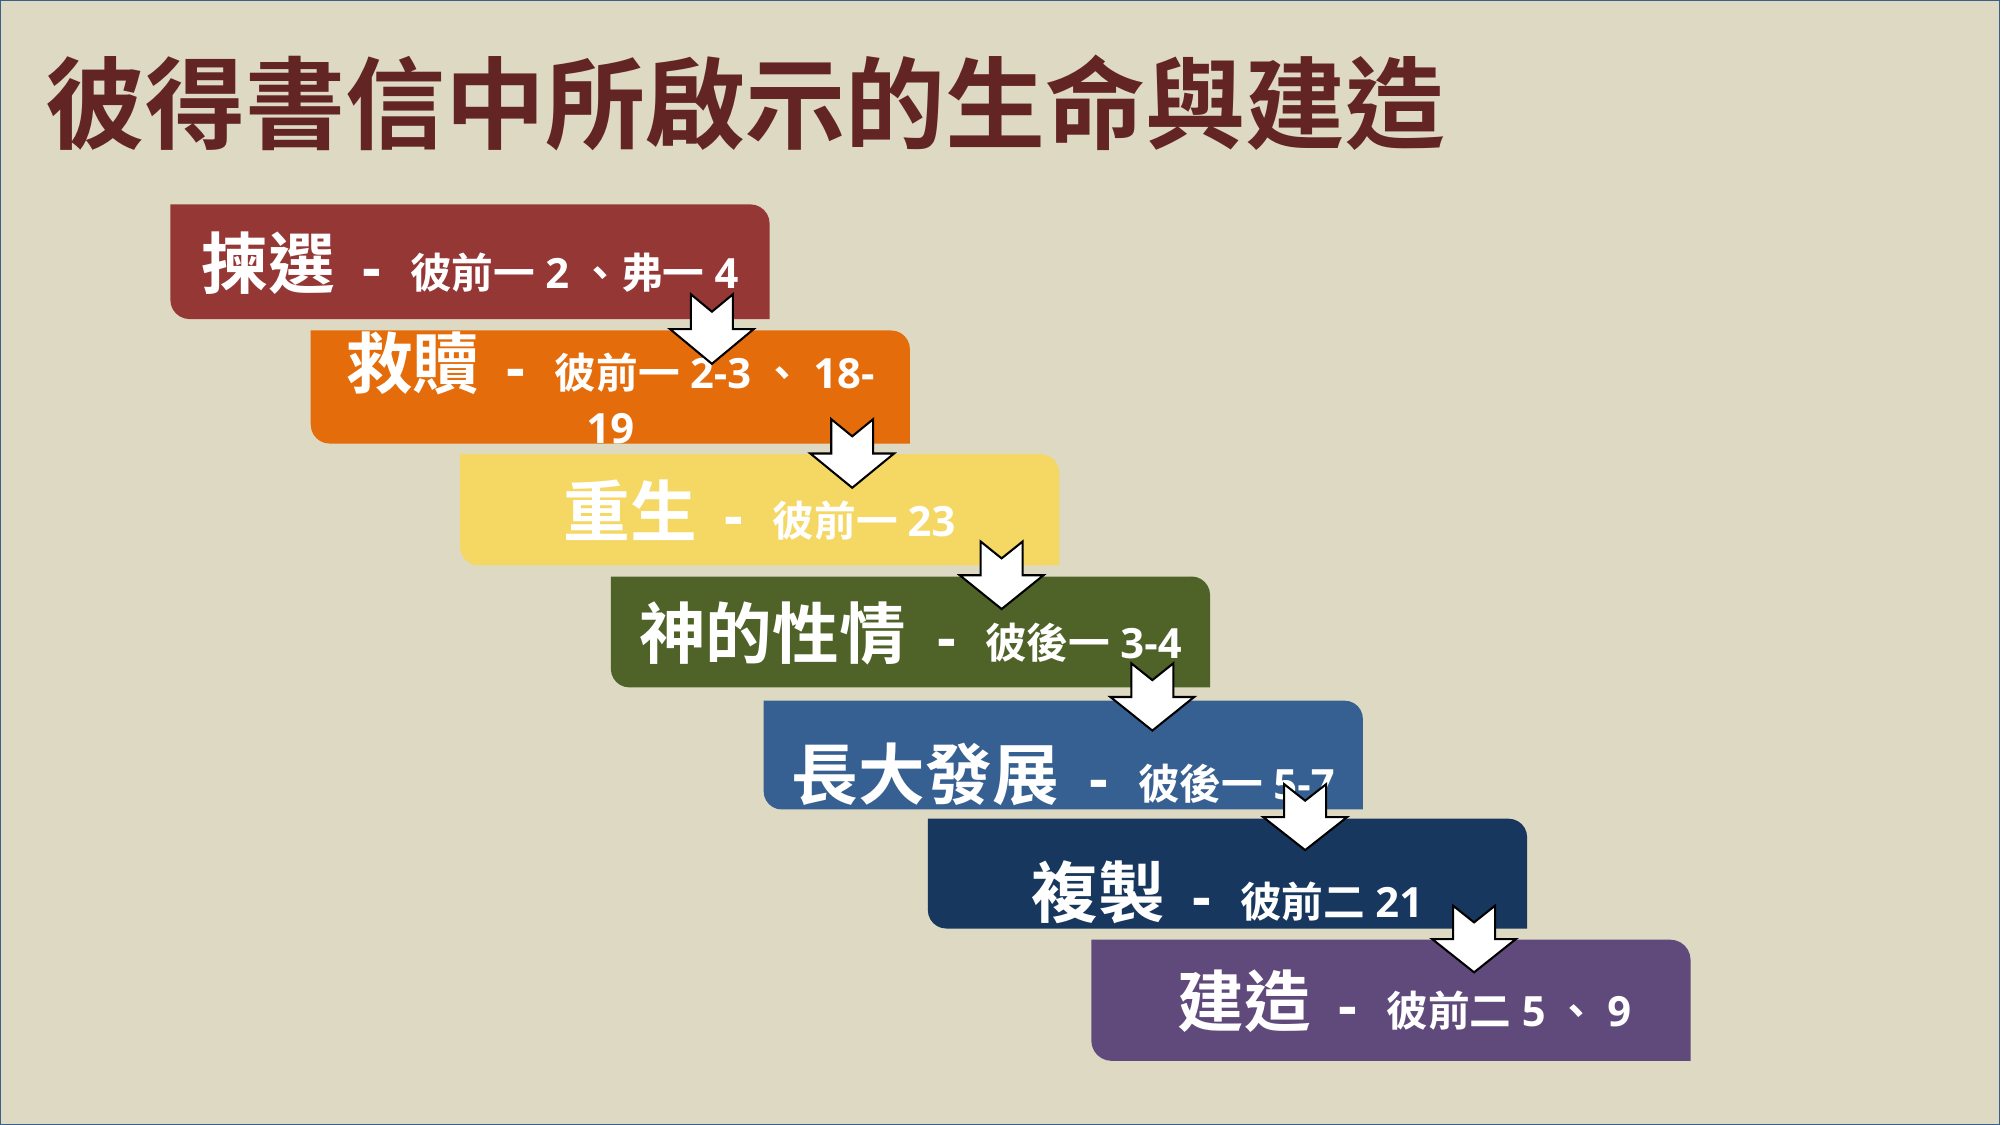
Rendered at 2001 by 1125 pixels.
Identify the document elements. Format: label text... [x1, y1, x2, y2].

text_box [610, 576, 1211, 731]
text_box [310, 330, 911, 488]
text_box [763, 700, 1363, 851]
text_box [927, 818, 1528, 973]
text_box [460, 454, 1060, 609]
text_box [170, 204, 770, 364]
text_box [0, 0, 2000, 1125]
text_box 彼得書信中所啟示的生命與建造 [31, 47, 1877, 299]
text_box 建造 - 彼前二5、9 [1090, 938, 1692, 1062]
